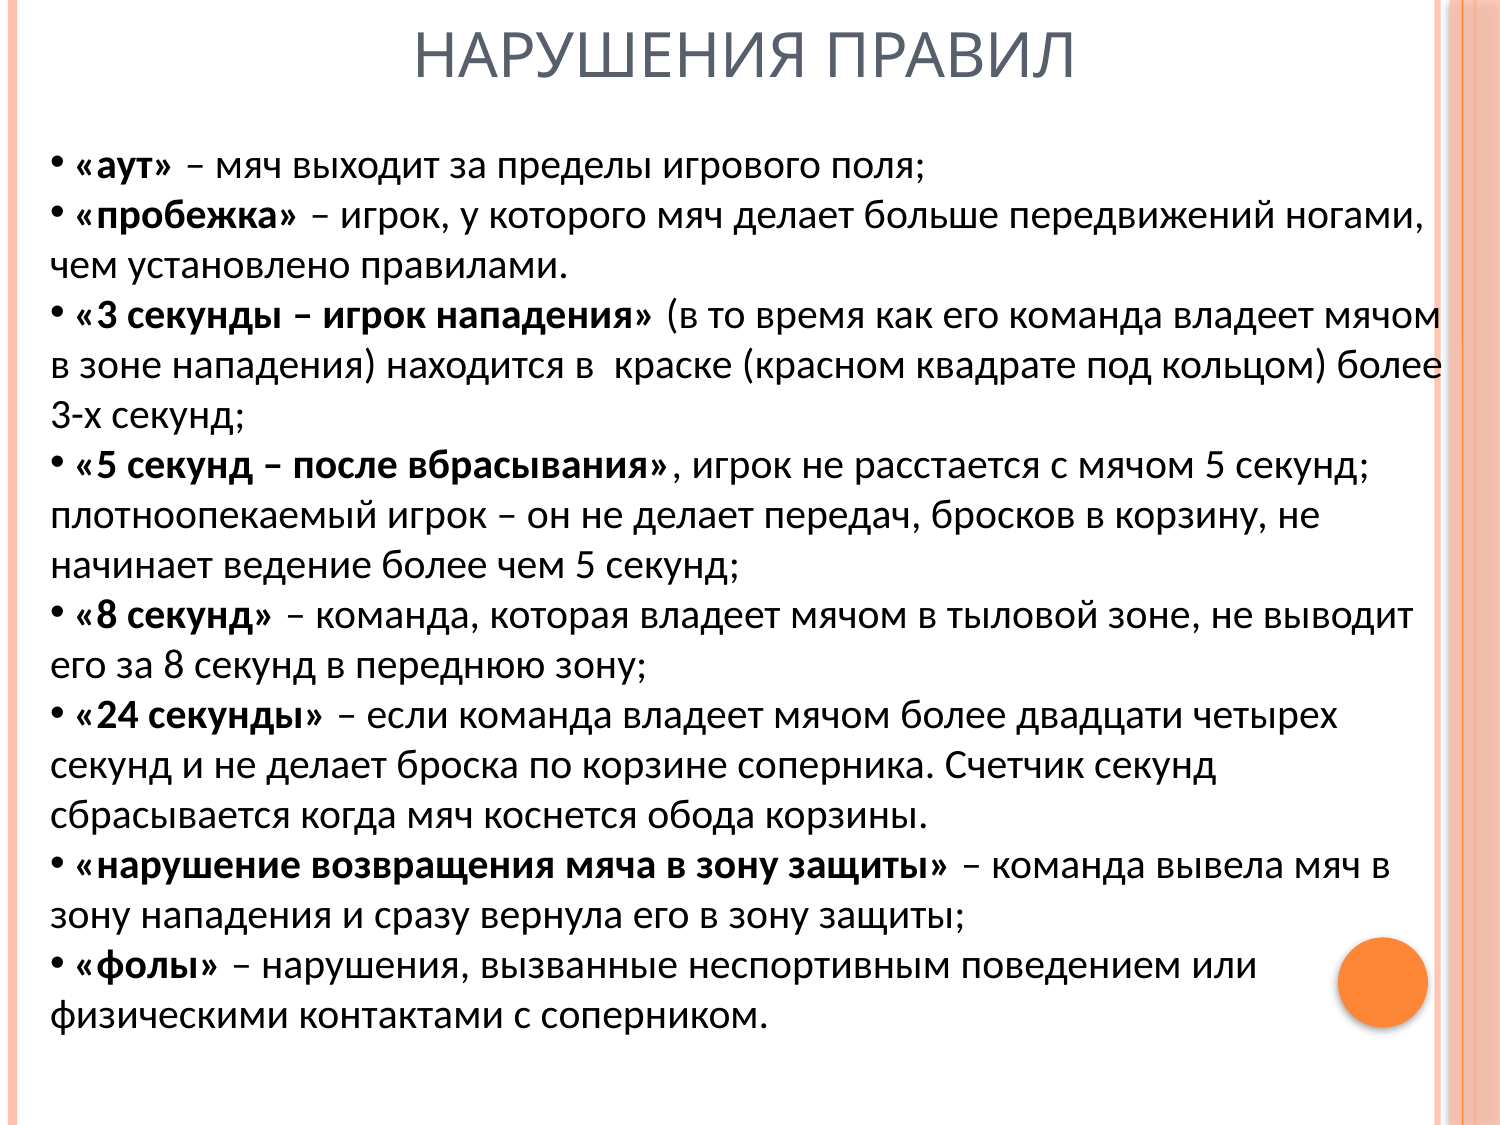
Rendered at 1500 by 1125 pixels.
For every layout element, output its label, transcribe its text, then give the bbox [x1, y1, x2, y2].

title Нарушения правил [70, 0, 1421, 106]
text_box «аут» – мяч выходит за пределы игрового поля; «пробежка» – игрок, у которого мяч делает больше передвижений ногами, чем установлено правилами. «3 секунды – игрок нападения» (в то время как его команда владеет мячом в зоне нападения) находится в краске (красном квадрате под кольцом) более 3-х секунд; «5 секунд – после вбрасывания», игрок не расстается с мячом 5 секунд; плотноопекаемый игрок – он не делает передач, бросков в корзину, не начинает ведение более чем 5 секунд; «8 секунд» – команда, которая владеет мячом в тыловой зоне, не выводит его за 8 секунд в переднюю зону; «24 секунды» – если команда владеет мячом более двадцати четырех секунд и не делает броска по корзине соперника. Счетчик секунд сбрасывается когда мяч коснется обода корзины. «нарушение возвращения мяча в зону защиты» – команда вывела мяч в зону нападения и сразу вернула его в зону защиты; «фолы» – нарушения, вызванные неспортивным поведением или физическими контактами с соперником. [35, 128, 1465, 1053]
